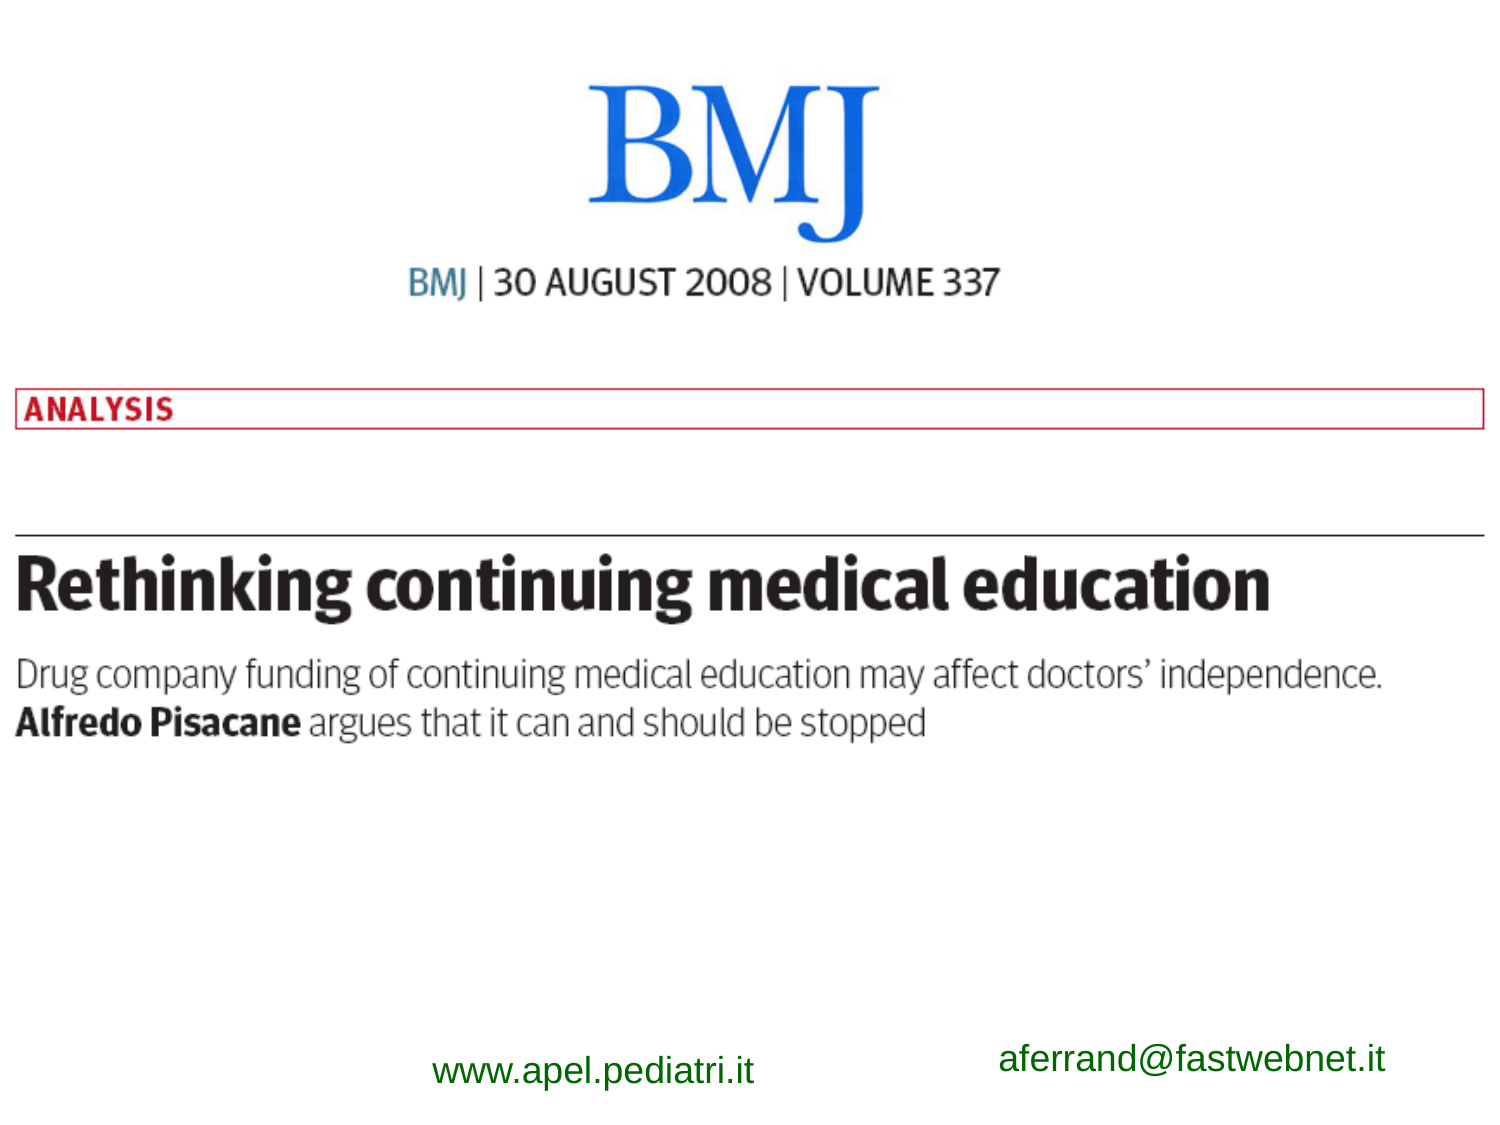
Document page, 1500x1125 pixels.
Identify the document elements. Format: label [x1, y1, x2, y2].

picture [0, 361, 1500, 776]
picture [383, 66, 1025, 339]
